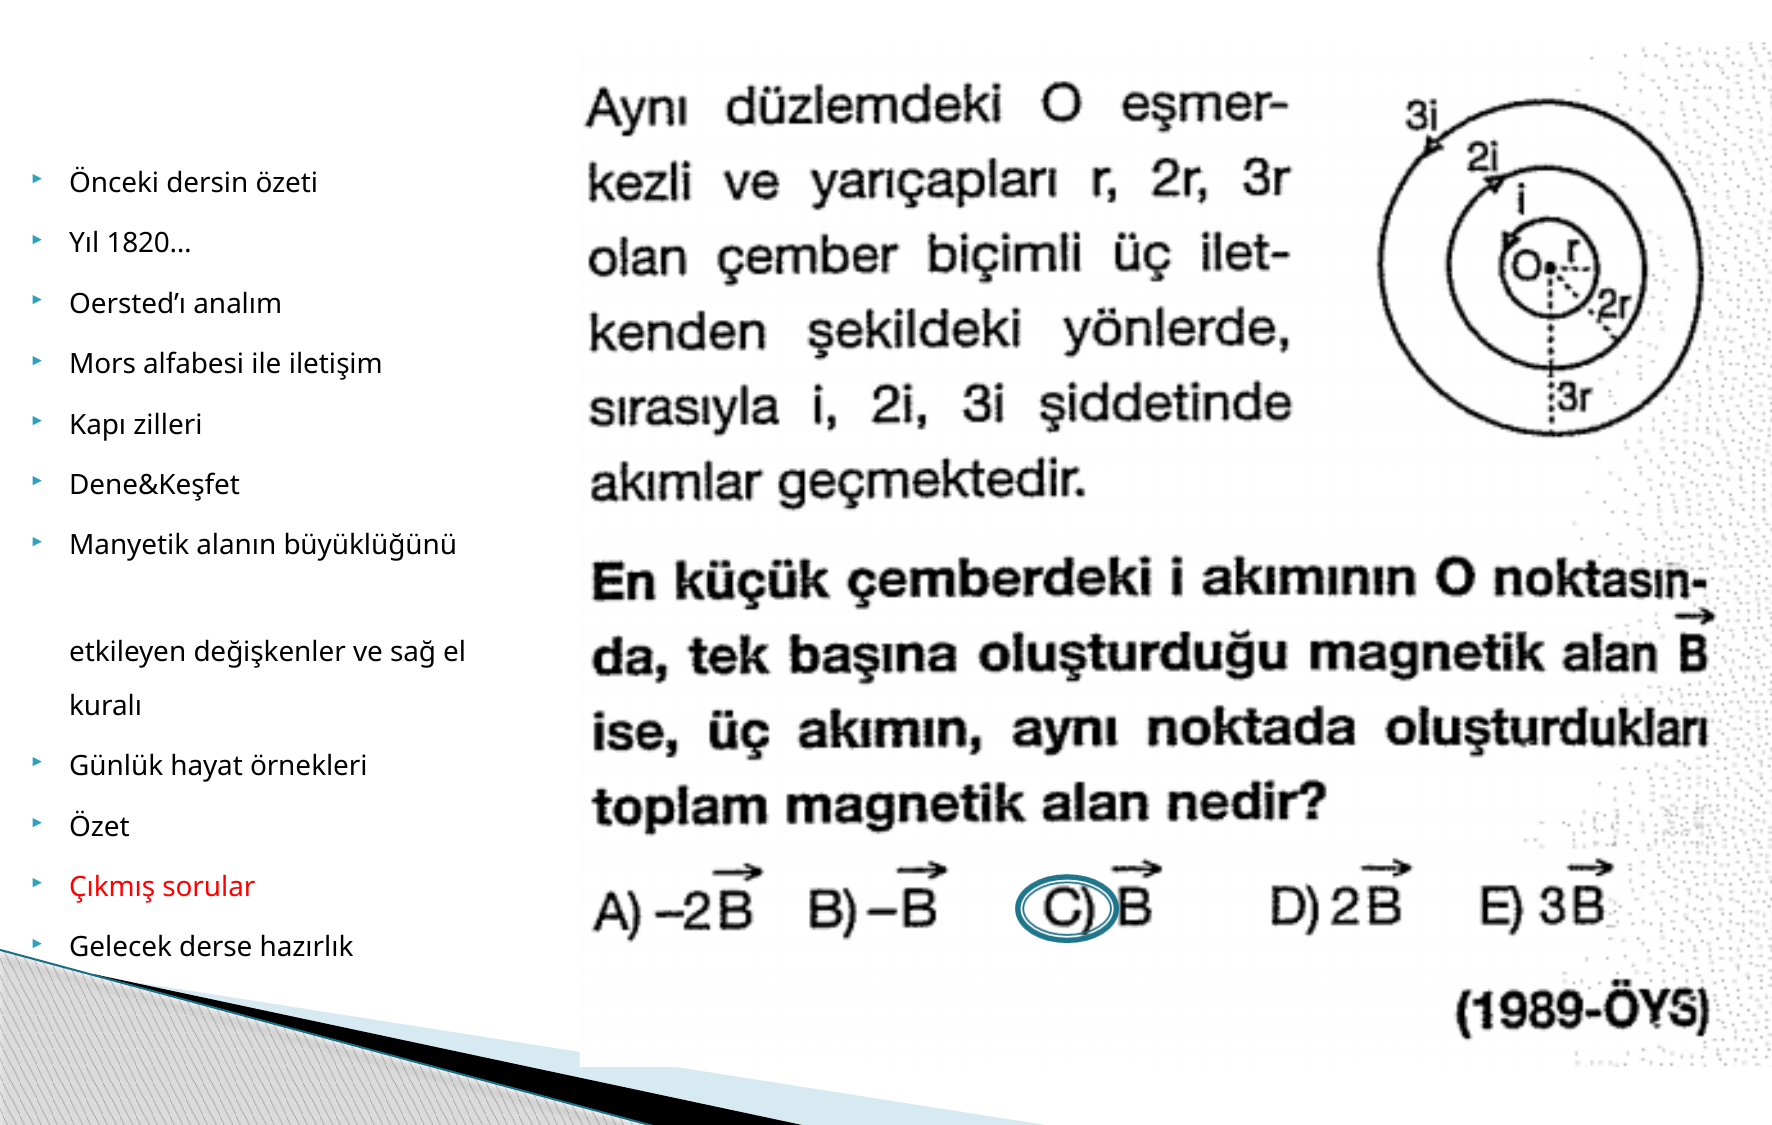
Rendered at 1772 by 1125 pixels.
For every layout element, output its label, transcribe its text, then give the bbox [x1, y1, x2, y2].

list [579, 42, 1772, 1067]
picture [1015, 874, 1120, 943]
text_box Önceki dersin özeti Yıl 1820… Oersted’ı analım Mors alfabesi ile iletişim Kapı zilleri Dene&Keşfet Manyetik alanın büyüklüğünü etkileyen değişkenler ve sağ el kuralı Günlük hayat örnekleri Özet Çıkmış sorular Gelecek derse hazırlık [0, 137, 485, 976]
